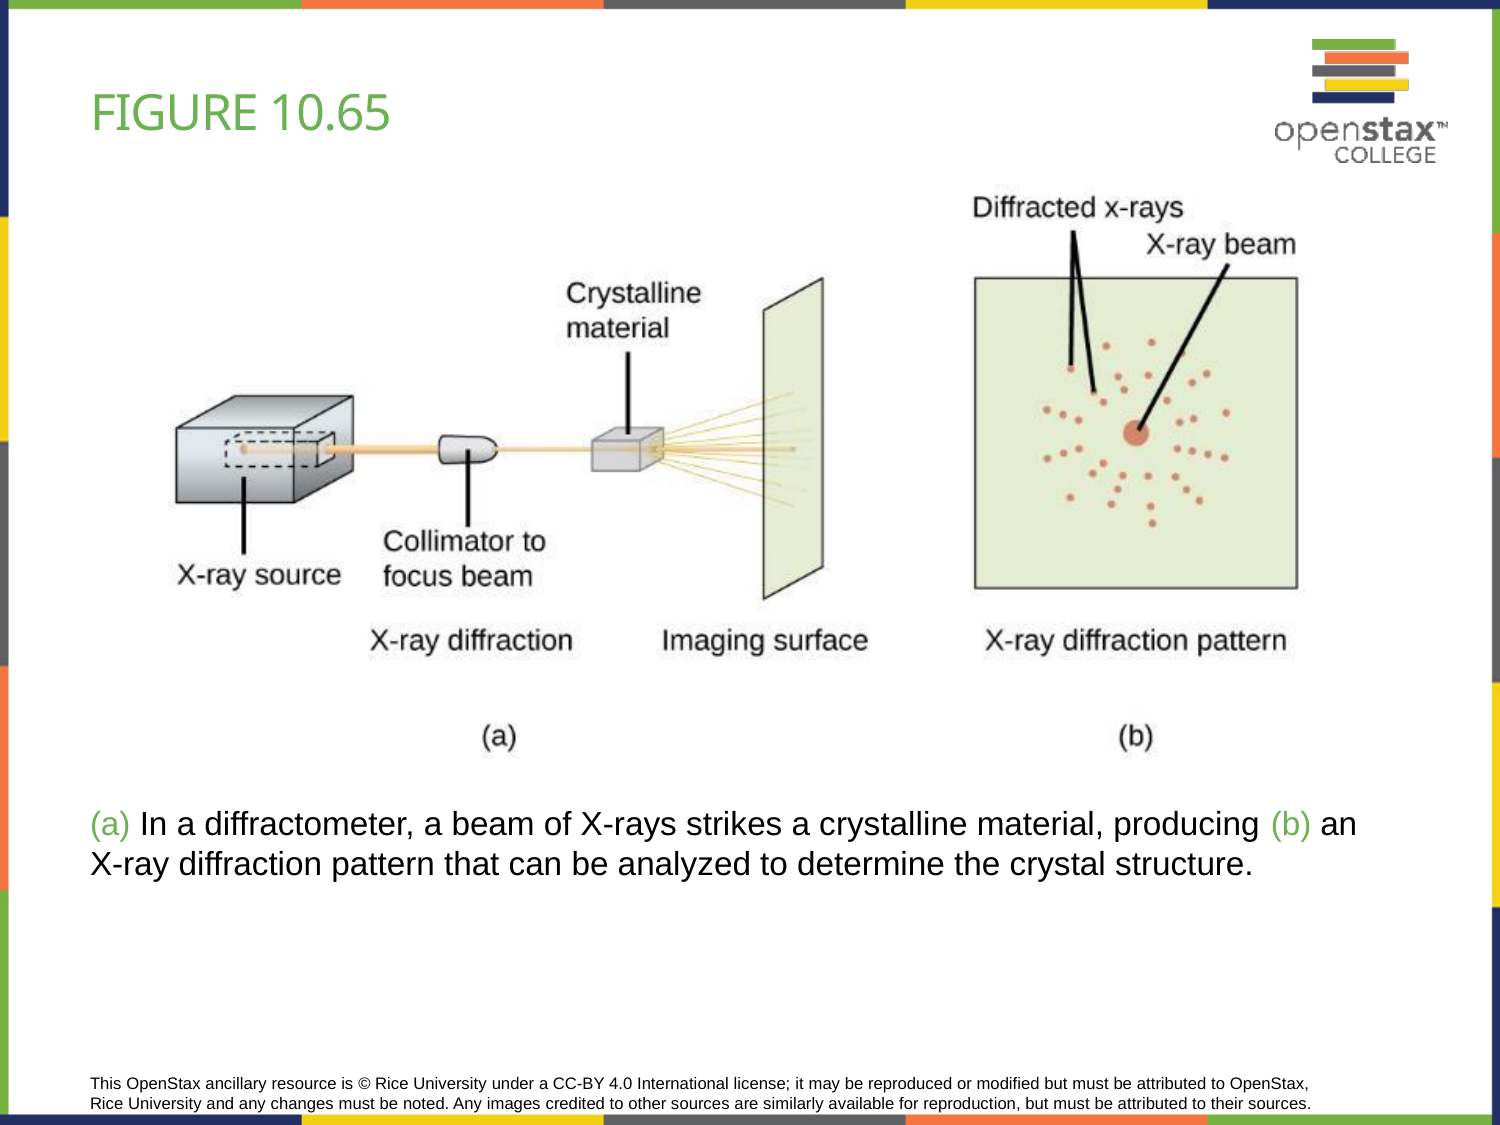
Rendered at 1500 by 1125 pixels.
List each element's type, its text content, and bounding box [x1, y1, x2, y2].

footer This OpenStax ancillary resource is © Rice University under a CC-BY 4.0 International license; it may be reproduced or modified but must be attributed to OpenStax, Rice University and any changes must be noted. Any images credited to other sources are similarly available for reproduction, but must be attributed to their sources. [75, 1065, 1335, 1112]
list (a) In a diffractometer, a beam of X-rays strikes a crystalline material, producing (b) an X-ray diffraction pattern that can be analyzed to determine the crystal structure. [75, 794, 1398, 986]
picture [0, 0, 1500, 1125]
title Figure 10.65 [75, 39, 1274, 148]
